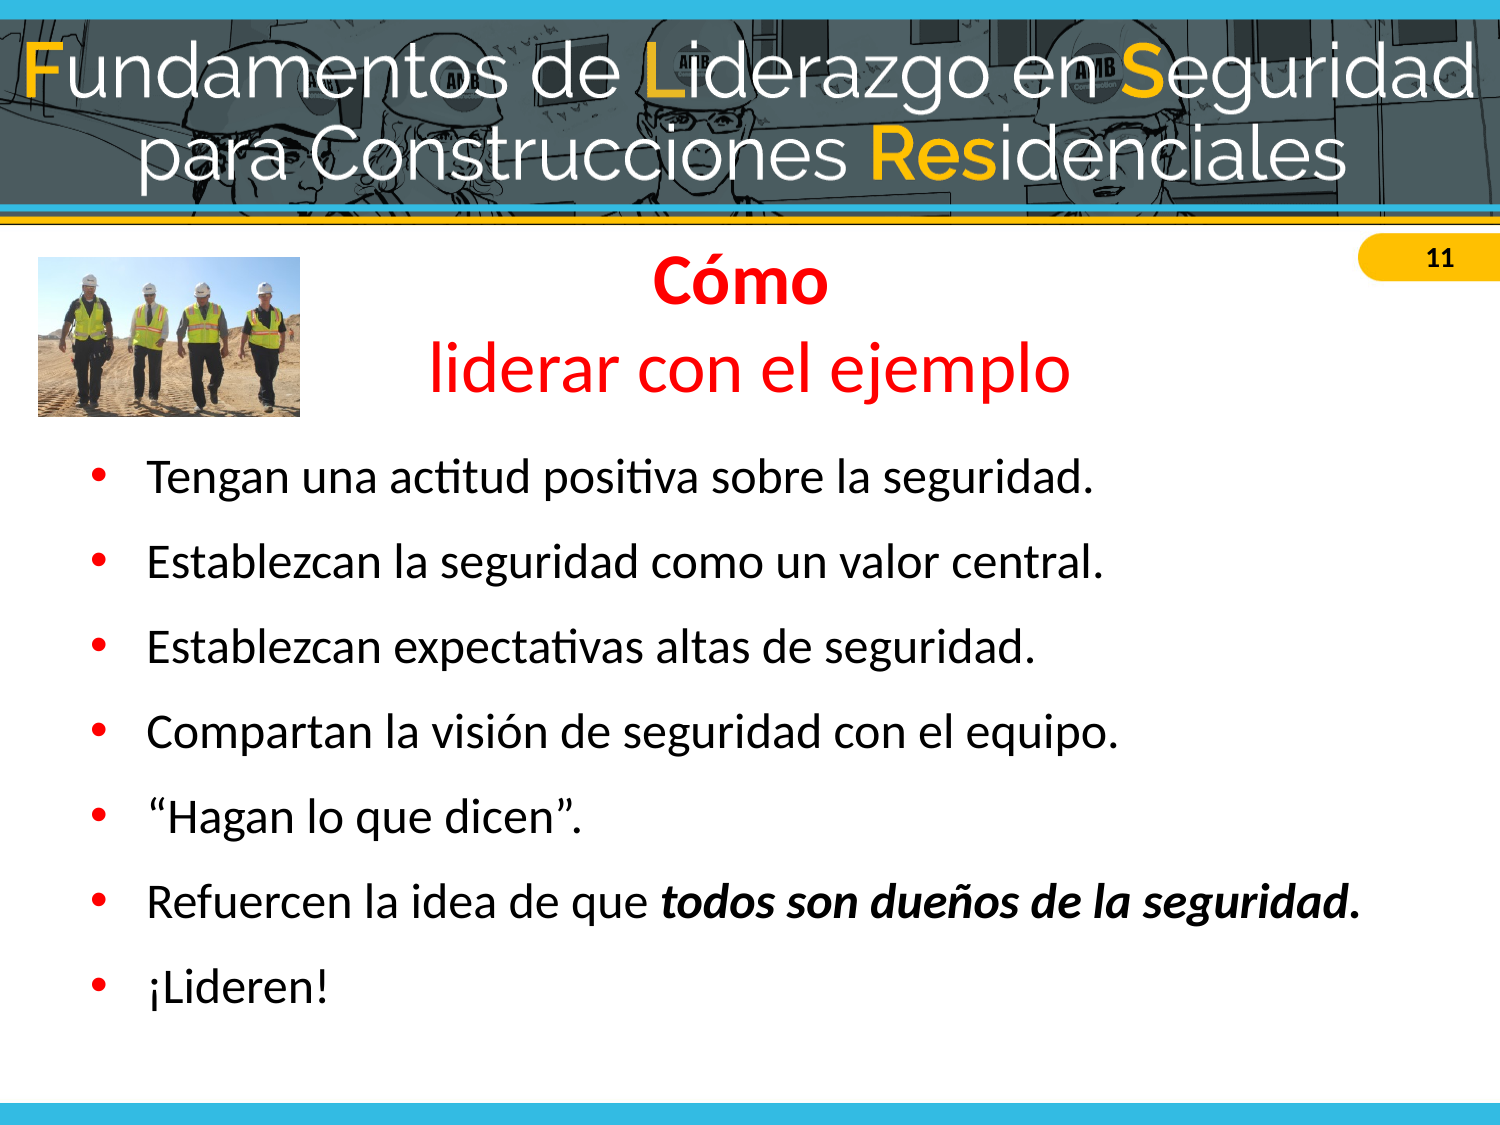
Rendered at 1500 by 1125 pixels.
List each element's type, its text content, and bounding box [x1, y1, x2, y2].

list Tengan una actitud positiva sobre la seguridad. Establezcan la seguridad como un valor central. Establezcan expectativas altas de seguridad. Compartan la visión de seguridad con el equipo. “Hagan lo que dicen”. Refuercen la idea de que todos son dueños de la seguridad. ¡Lideren! [75, 436, 1425, 1005]
title Cómo liderar con el ejemplo [75, 225, 1425, 414]
picture [0, 0, 1500, 1125]
